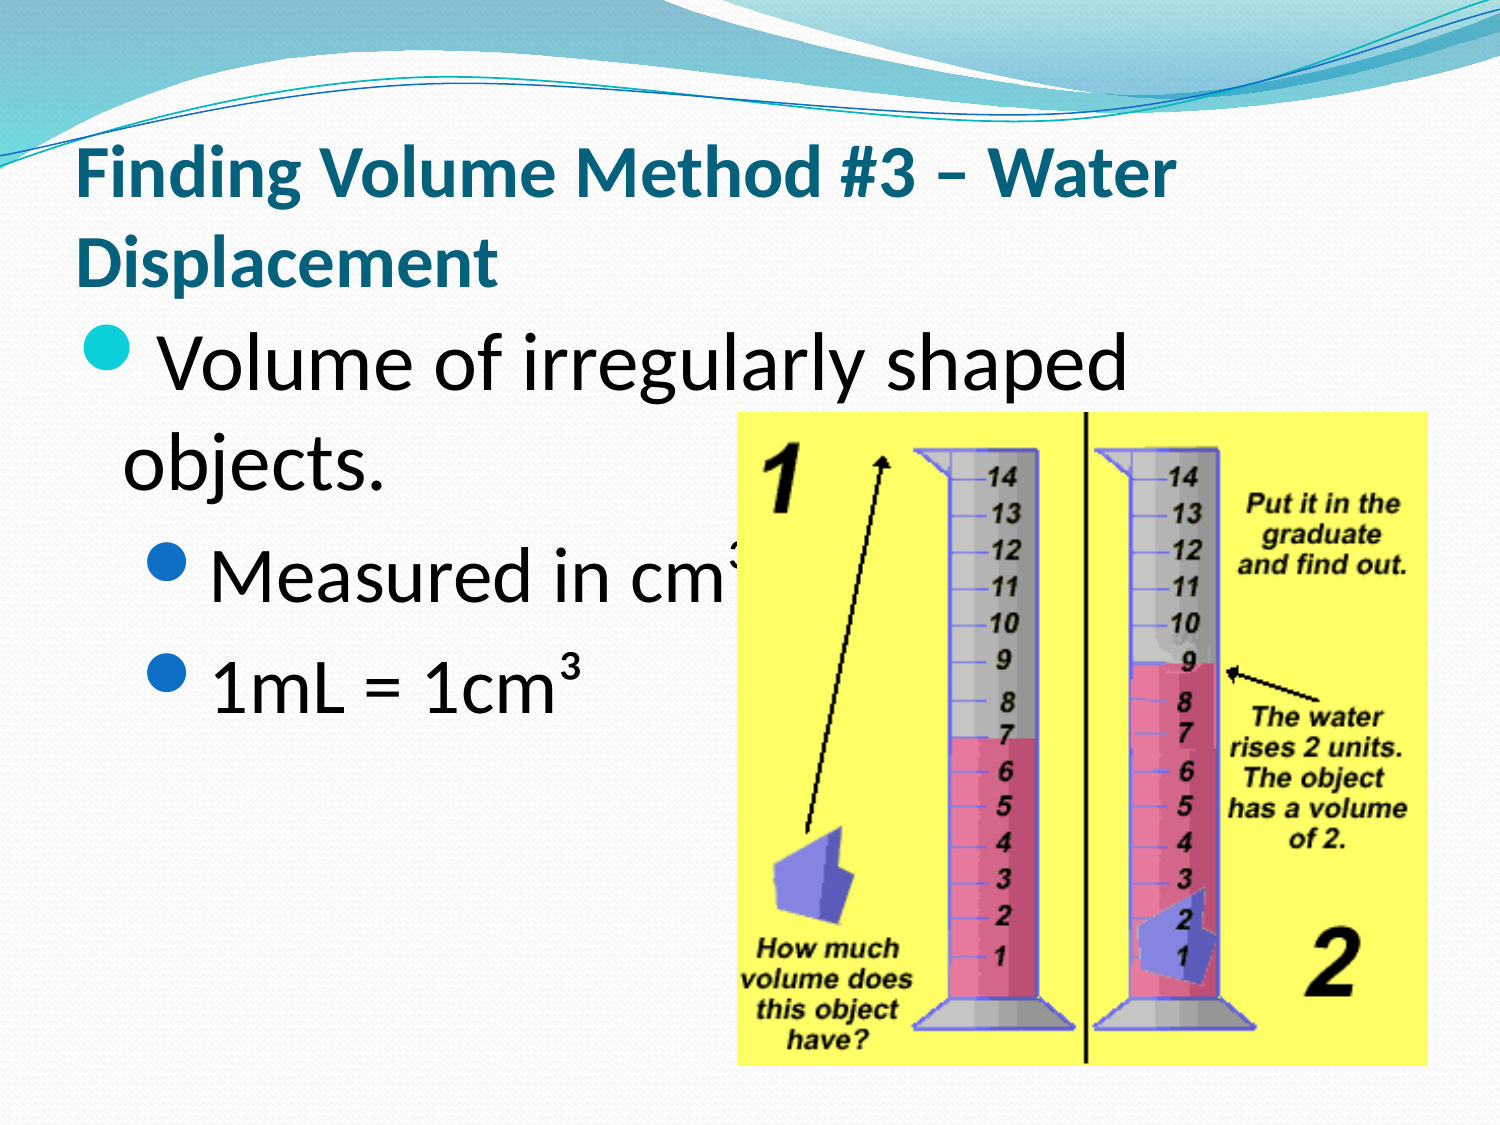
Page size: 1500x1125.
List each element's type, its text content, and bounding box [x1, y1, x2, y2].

list Volume of irregularly shaped objects. Measured in cm³ 1mL = 1cm³ [62, 299, 1425, 1038]
title Finding Volume Method #3 – Water Displacement [75, 115, 1425, 299]
picture [737, 412, 1428, 1066]
